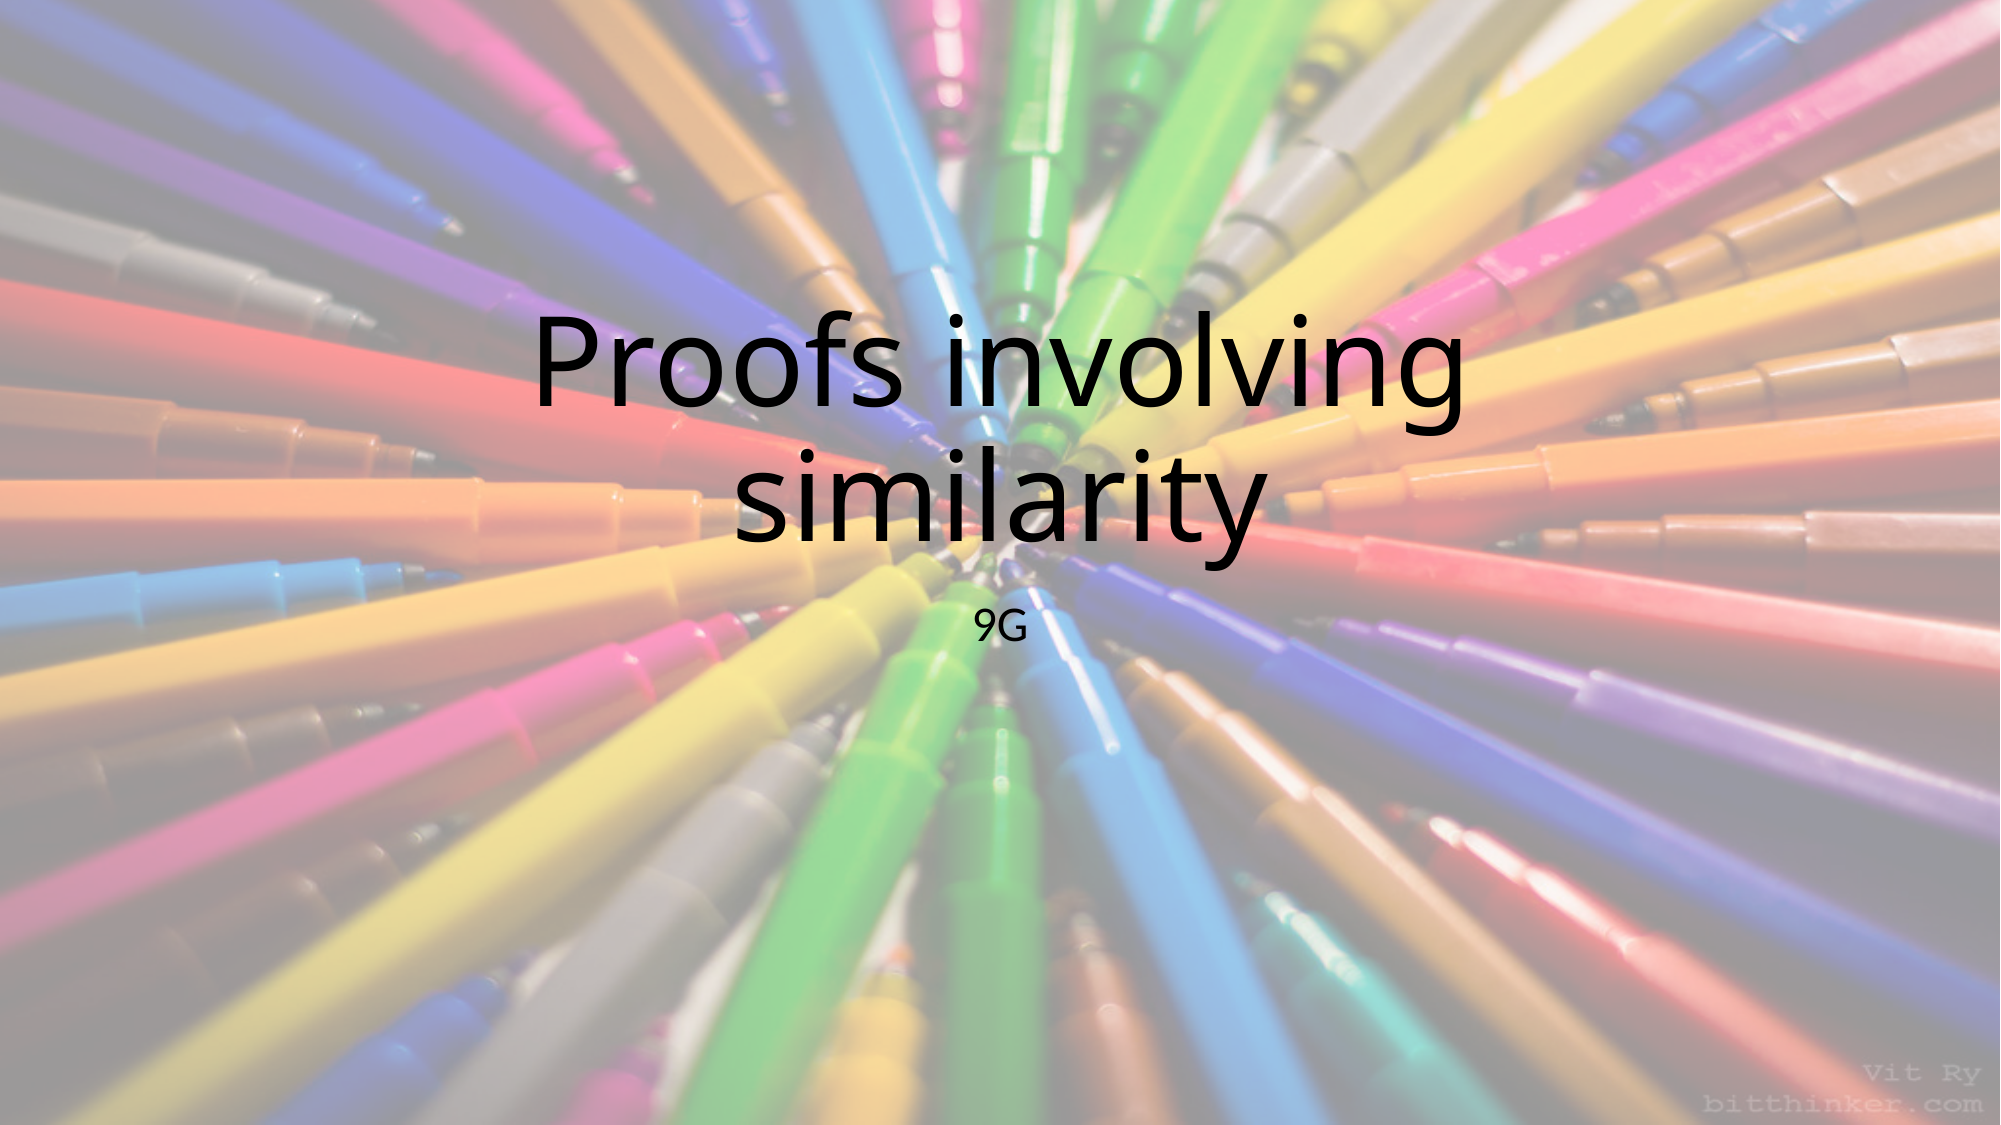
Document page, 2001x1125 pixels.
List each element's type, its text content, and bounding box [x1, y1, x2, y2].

title Proofs involving similarity [249, 184, 1750, 576]
subtitle 9G [249, 590, 1750, 863]
